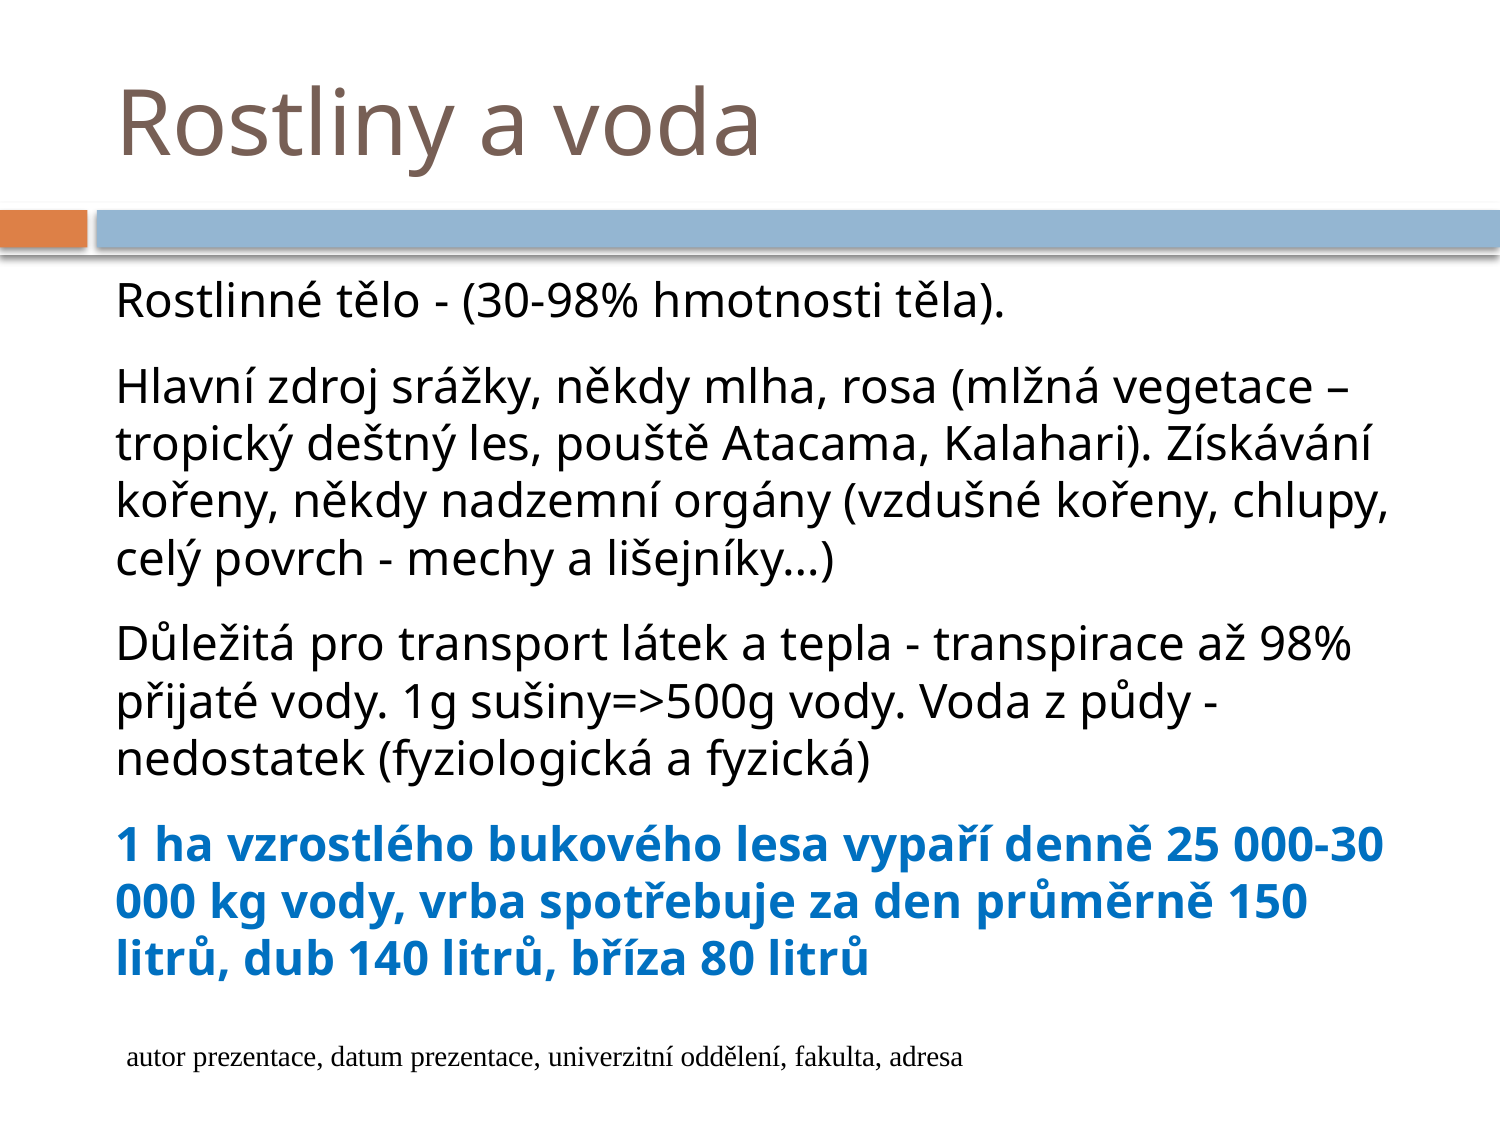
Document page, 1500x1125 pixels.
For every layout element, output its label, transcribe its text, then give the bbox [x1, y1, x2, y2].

title Rostliny a voda [100, 37, 1438, 200]
footer autor prezentace, datum prezentace, univerzitní oddělení, fakulta, adresa [99, 1024, 990, 1085]
list Rostlinné tělo - (30-98% hmotnosti těla). Hlavní zdroj srážky, někdy mlha, rosa (mlžná vegetace – tropický deštný les, pouště Atacama, Kalahari). Získávání kořeny, někdy nadzemní orgány (vzdušné kořeny, chlupy, celý povrch - mechy a lišejníky…) Důležitá pro transport látek a tepla - transpirace až 98% přijaté vody. 1g sušiny=>500g vody. Voda z půdy - nedostatek (fyziologická a fyzická) 1 ha vzrostlého bukového lesa vypaří denně 25 000-30 000 kg vody, vrba spotřebuje za den průměrně 150 litrů, dub 140 litrů, bříza 80 litrů [100, 262, 1438, 1000]
